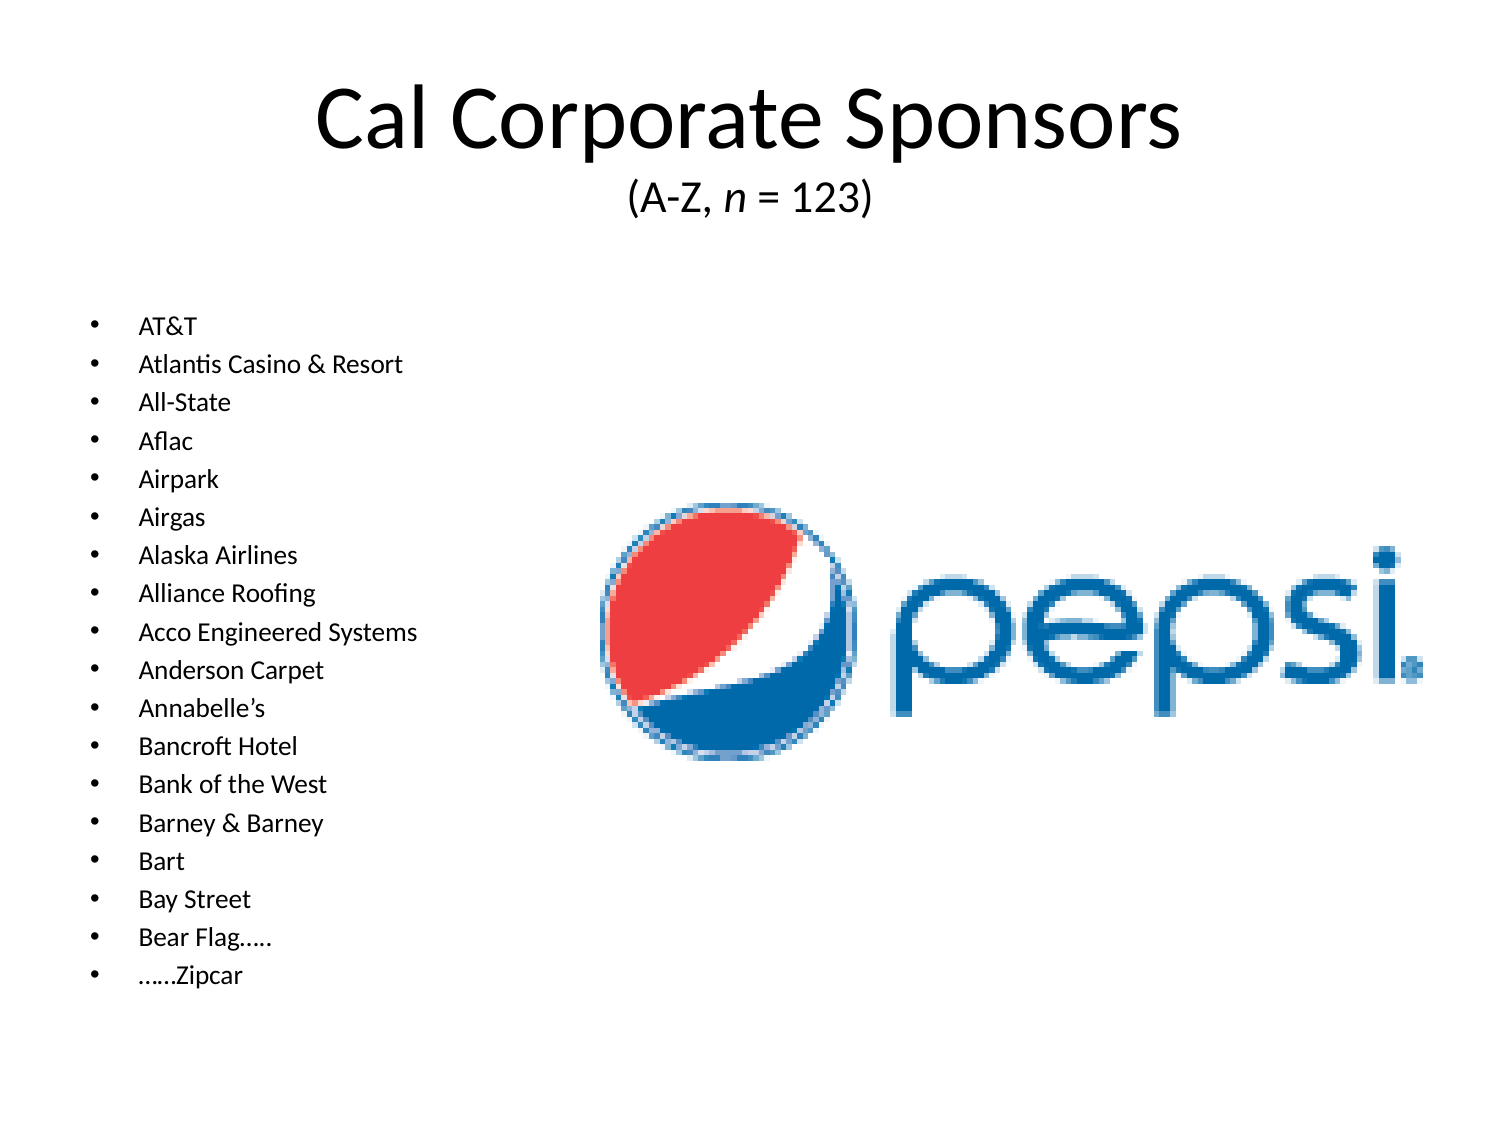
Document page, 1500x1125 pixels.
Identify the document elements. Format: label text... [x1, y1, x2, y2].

title Cal Corporate Sponsors (A-Z, n = 123) [75, 45, 1425, 233]
list AT&T Atlantis Casino & Resort All-State Aflac Airpark Airgas Alaska Airlines Alliance Roofing Acco Engineered Systems Anderson Carpet Annabelle’s Bancroft Hotel Bank of the West Barney & Barney Bart Bay Street Bear Flag….. ……Zipcar [75, 262, 1425, 1005]
picture [599, 502, 1423, 762]
